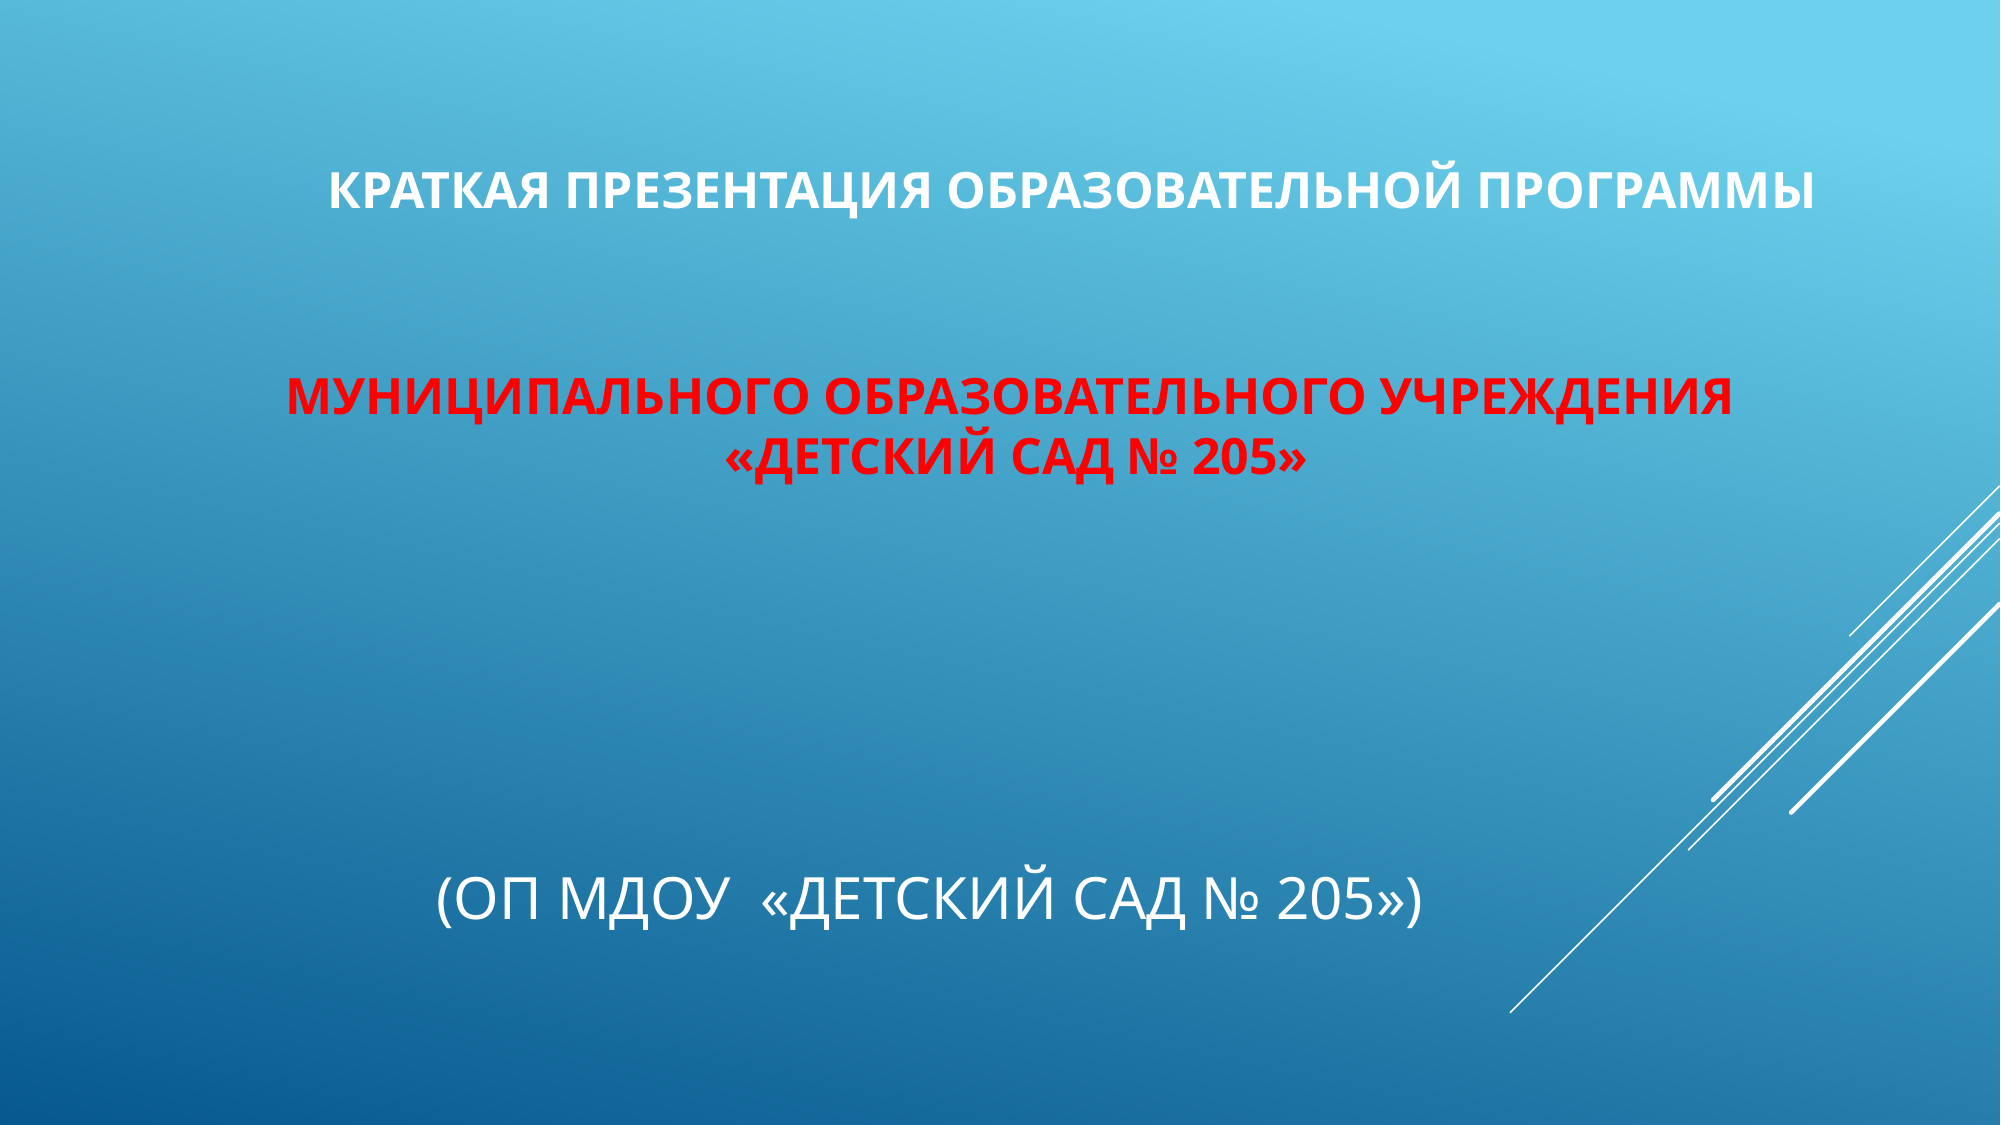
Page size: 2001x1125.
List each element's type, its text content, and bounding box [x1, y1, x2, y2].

text_box (ОП МДОУ «ДЕТСКИЙ САД № 205») [275, 853, 1585, 939]
text_box МУНИЦИПАЛЬНОГО ОБРАЗОВАТЕЛЬНОГО УЧРЕЖДЕНИЯ «ДЕТСКИЙ САД № 205» [270, 357, 1751, 492]
text_box КРАТКАЯ ПРЕЗЕНТАЦИЯ ОБРАЗОВАТЕЛЬНОЙ ПРОГРАММЫ [171, 151, 1974, 227]
